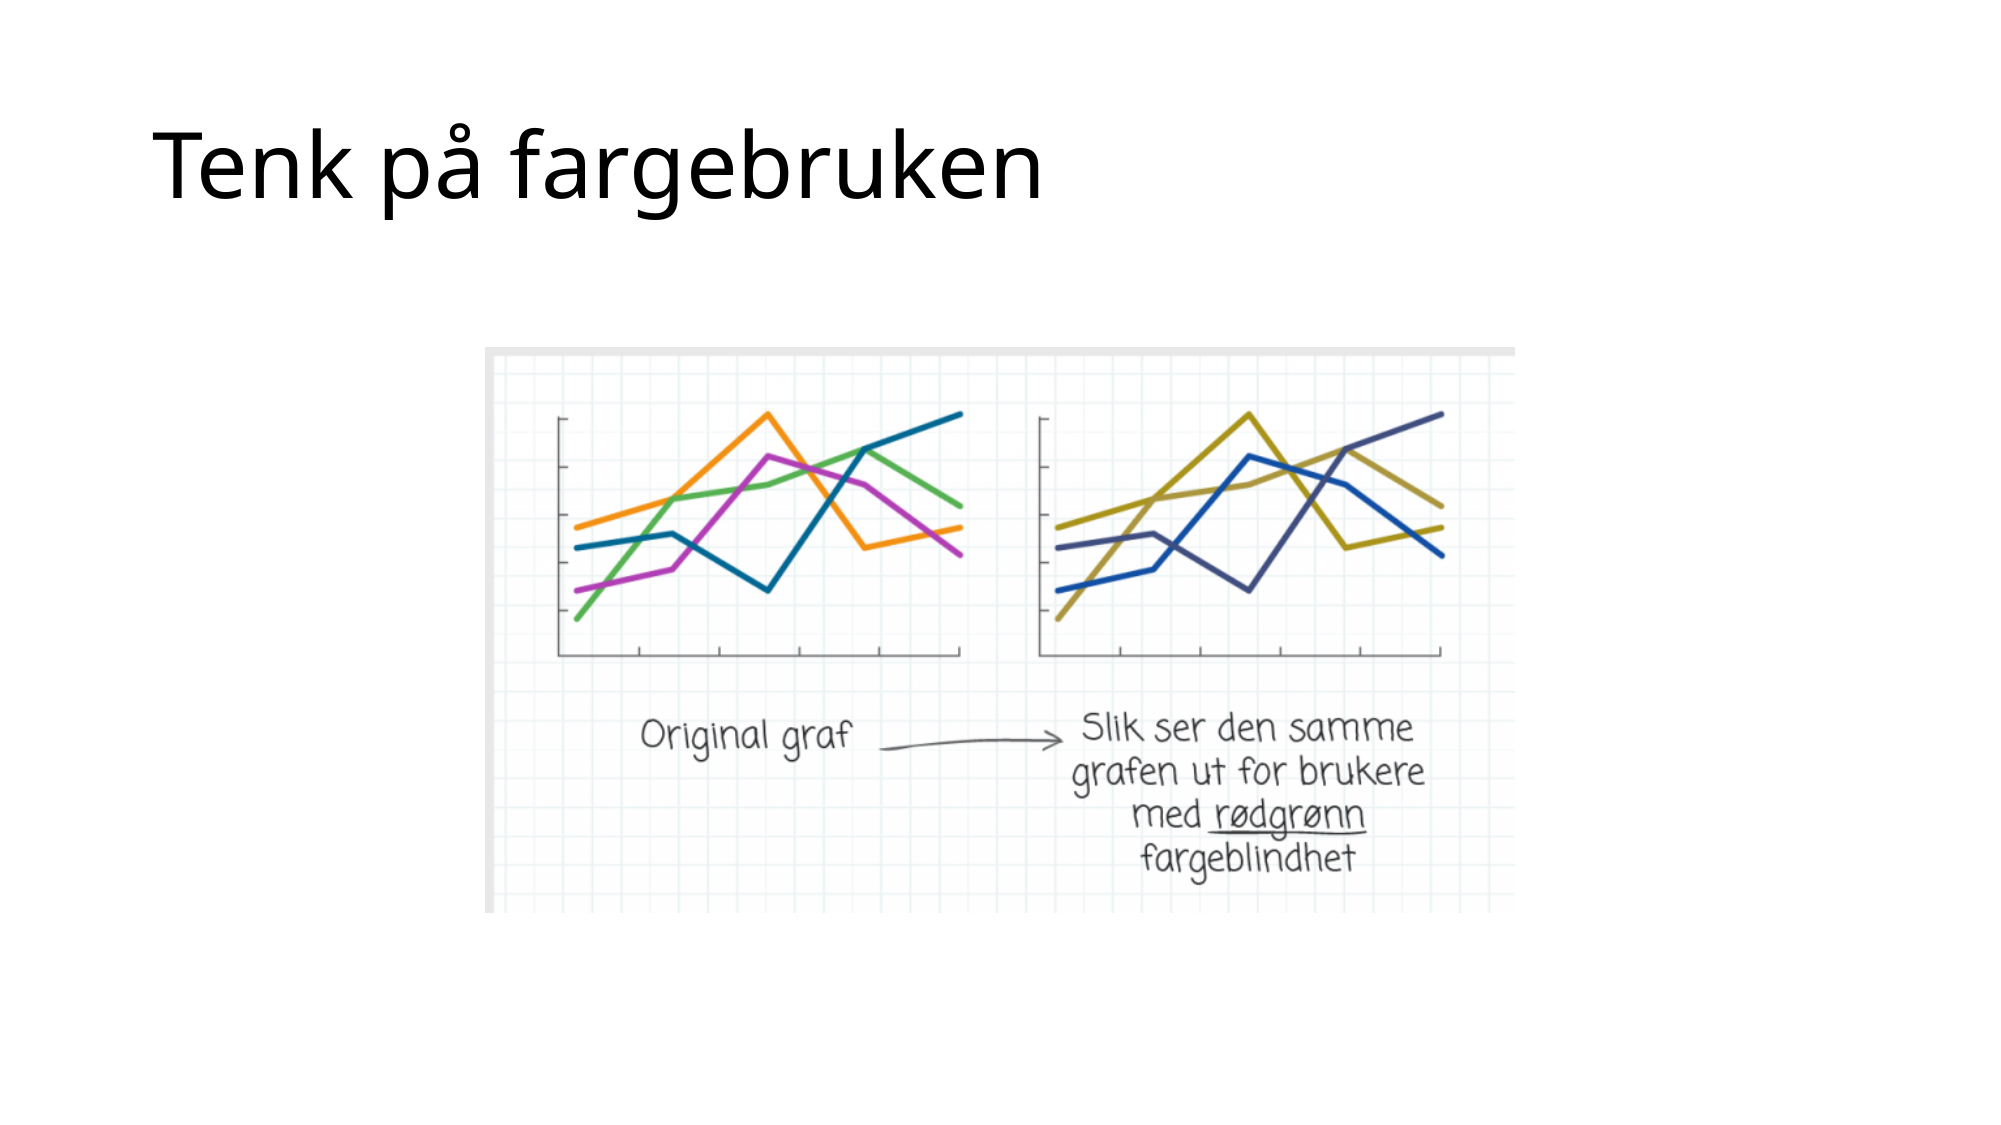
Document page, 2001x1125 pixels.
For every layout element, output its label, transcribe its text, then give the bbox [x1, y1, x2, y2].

picture [485, 347, 1515, 913]
title Tenk på fargebruken [137, 59, 1863, 278]
